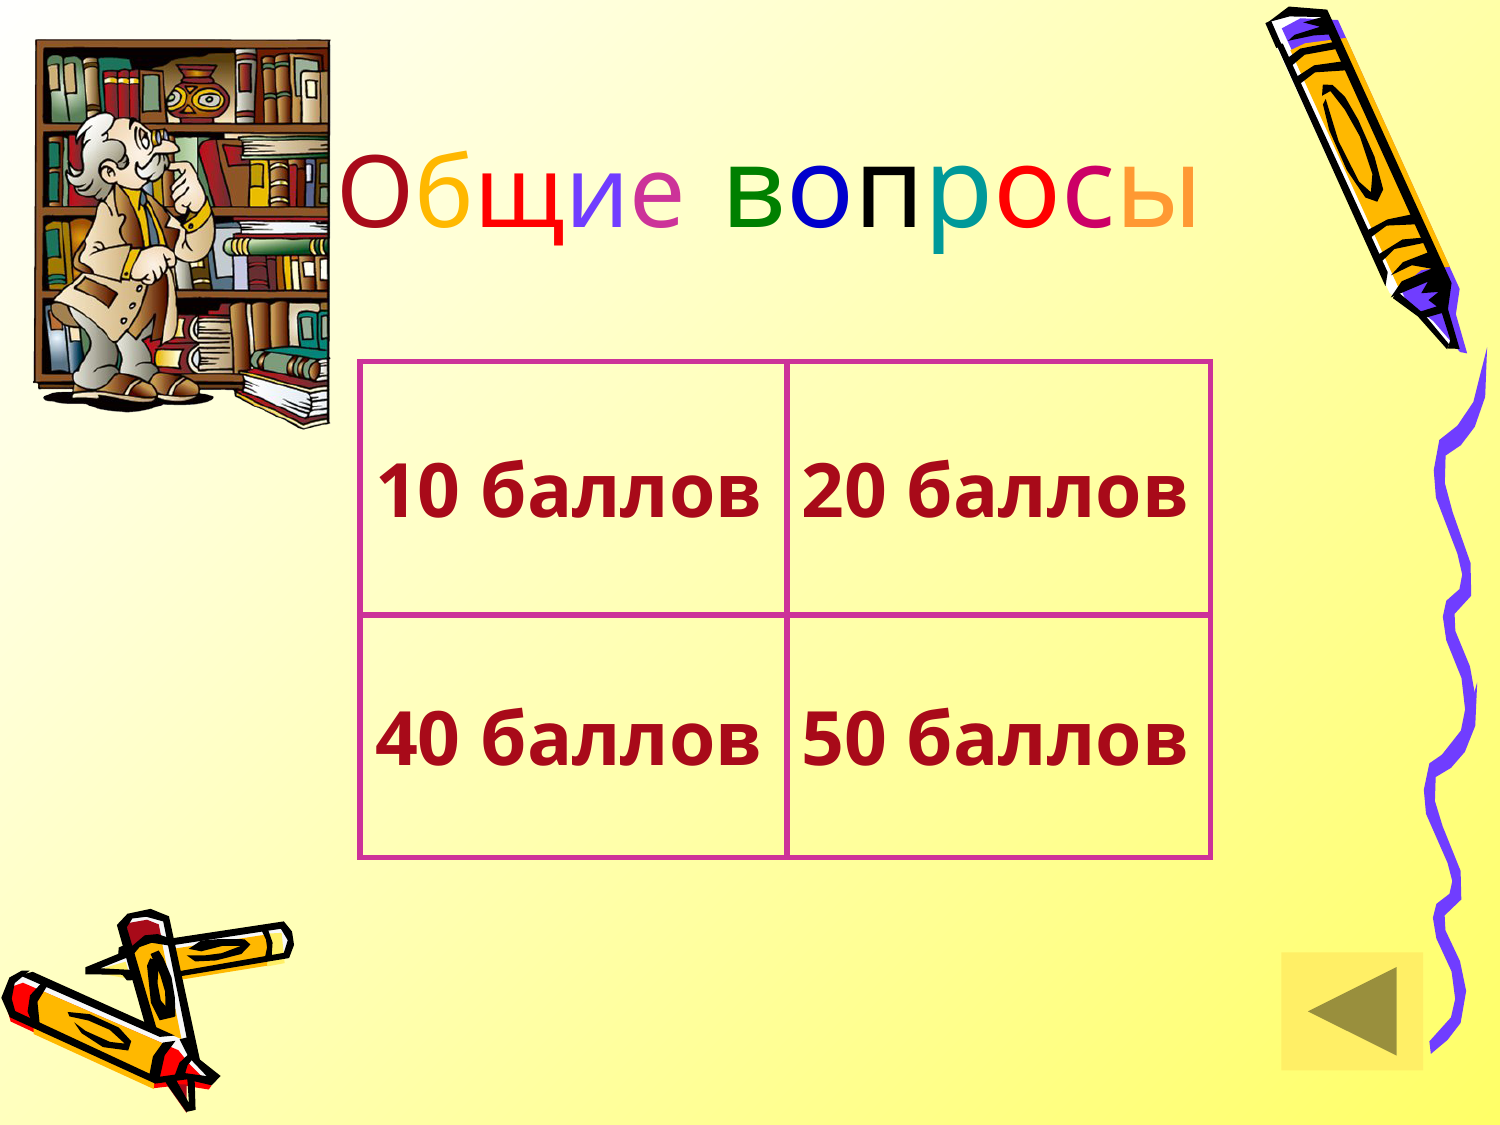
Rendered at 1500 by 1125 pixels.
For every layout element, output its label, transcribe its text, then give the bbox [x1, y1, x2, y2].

text_box [1281, 952, 1424, 1071]
title Общие вопросы [206, 0, 1334, 263]
table_header 20 баллов [790, 364, 1208, 612]
table_header 10 баллов [363, 364, 784, 612]
picture [29, 18, 354, 440]
table_cell 50 баллов [790, 618, 1208, 855]
table_cell 40 баллов [363, 618, 784, 855]
